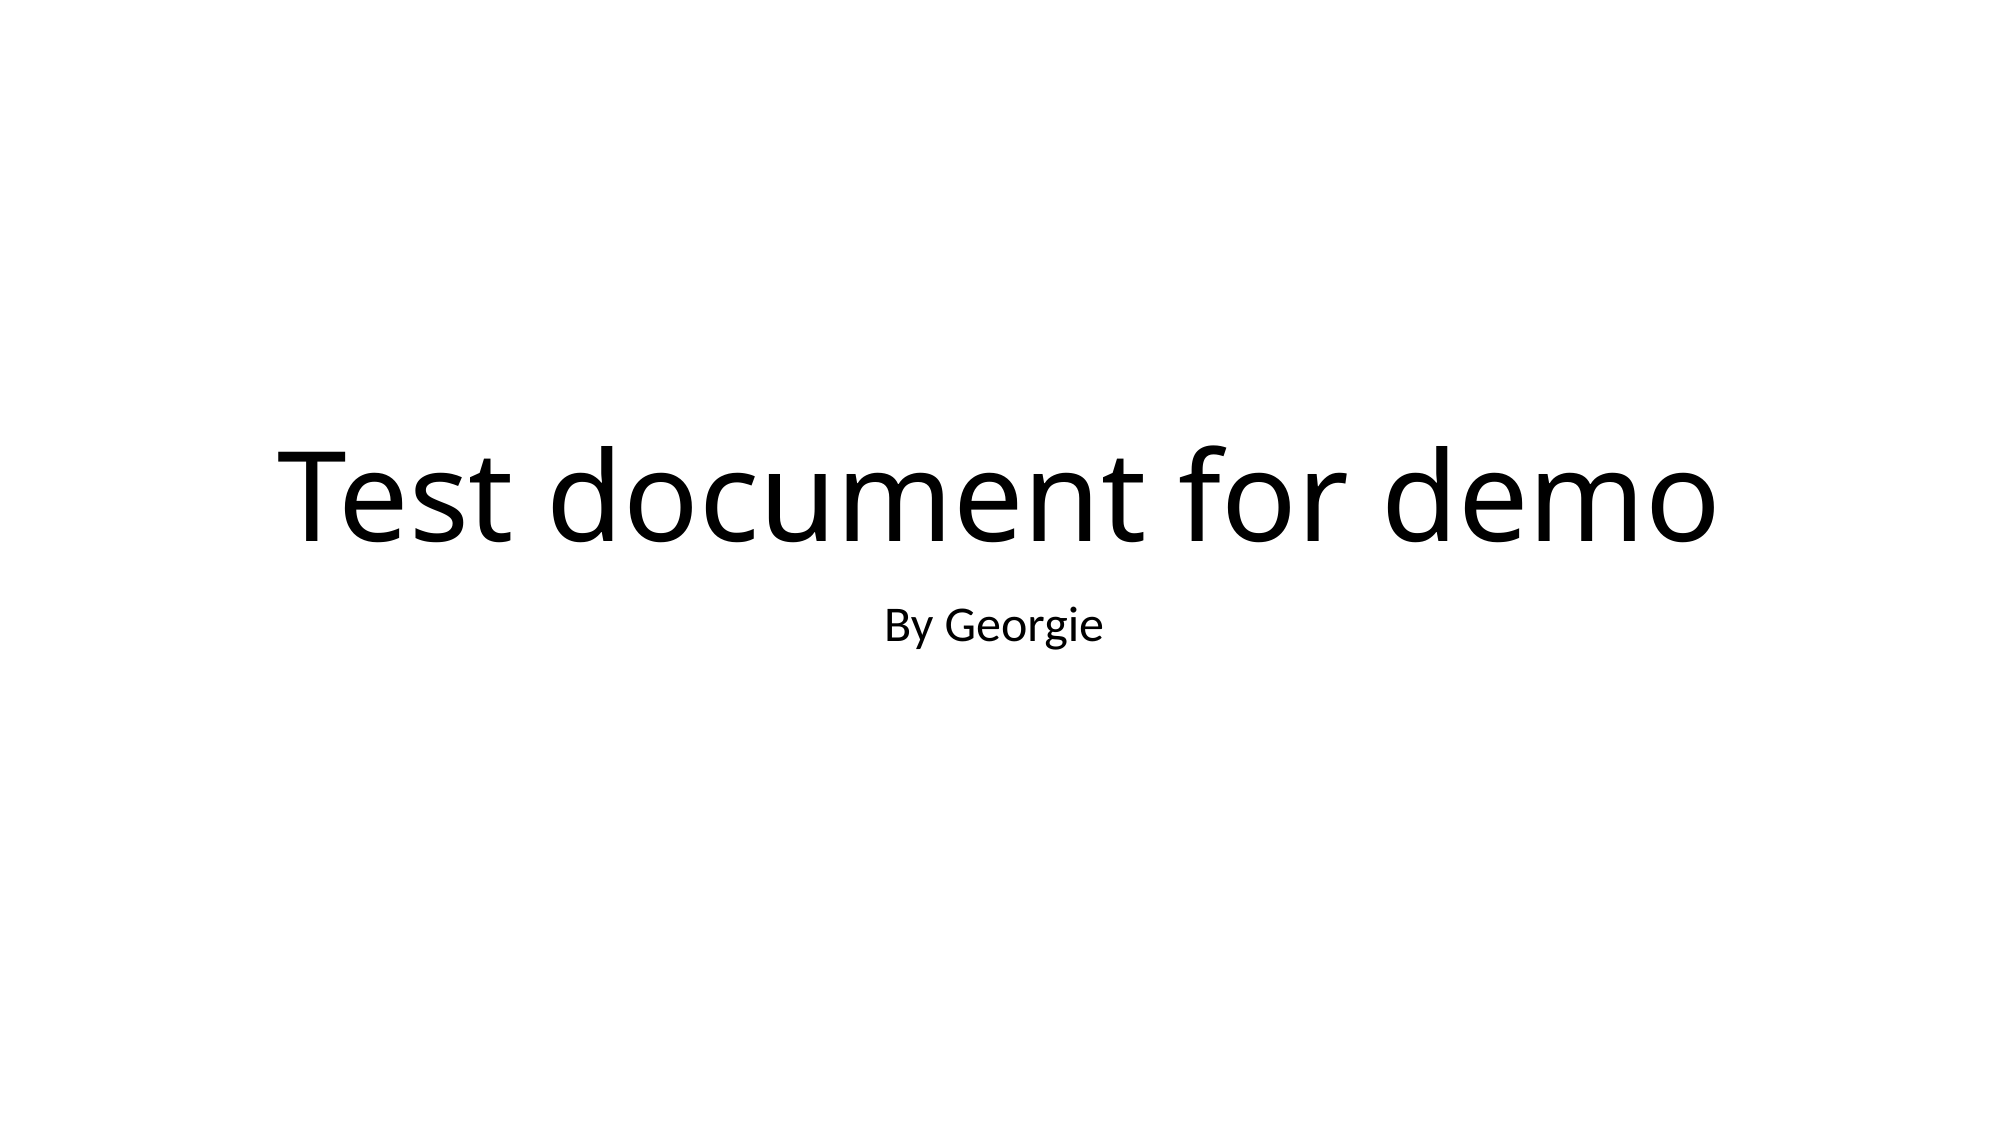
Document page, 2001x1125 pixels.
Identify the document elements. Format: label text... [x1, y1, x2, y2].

title Test document for demo [249, 184, 1750, 576]
subtitle By Georgie [249, 590, 1750, 863]
